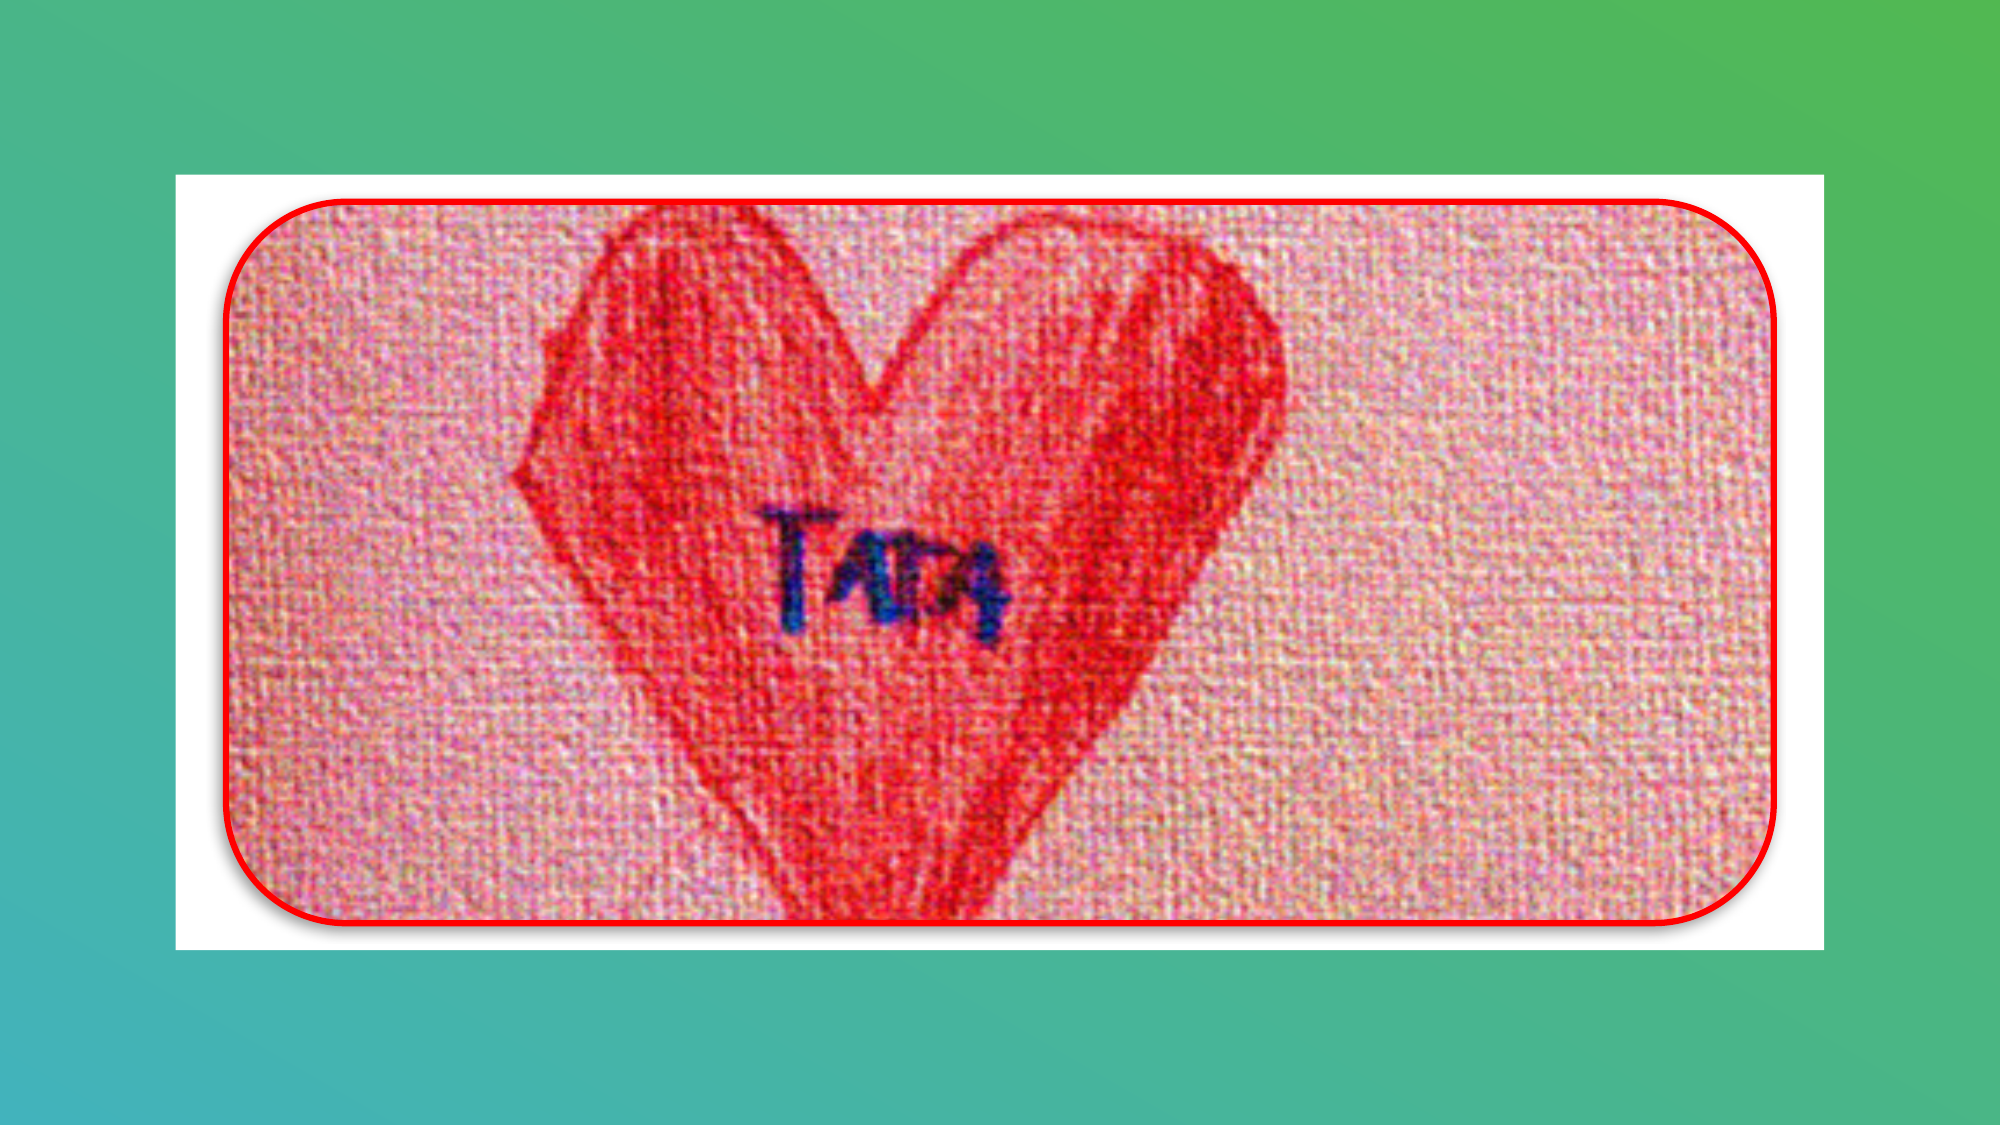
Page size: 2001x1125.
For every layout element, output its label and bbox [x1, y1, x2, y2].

text_box [175, 174, 1825, 951]
picture [226, 201, 1774, 924]
text_box [0, 0, 2000, 1125]
